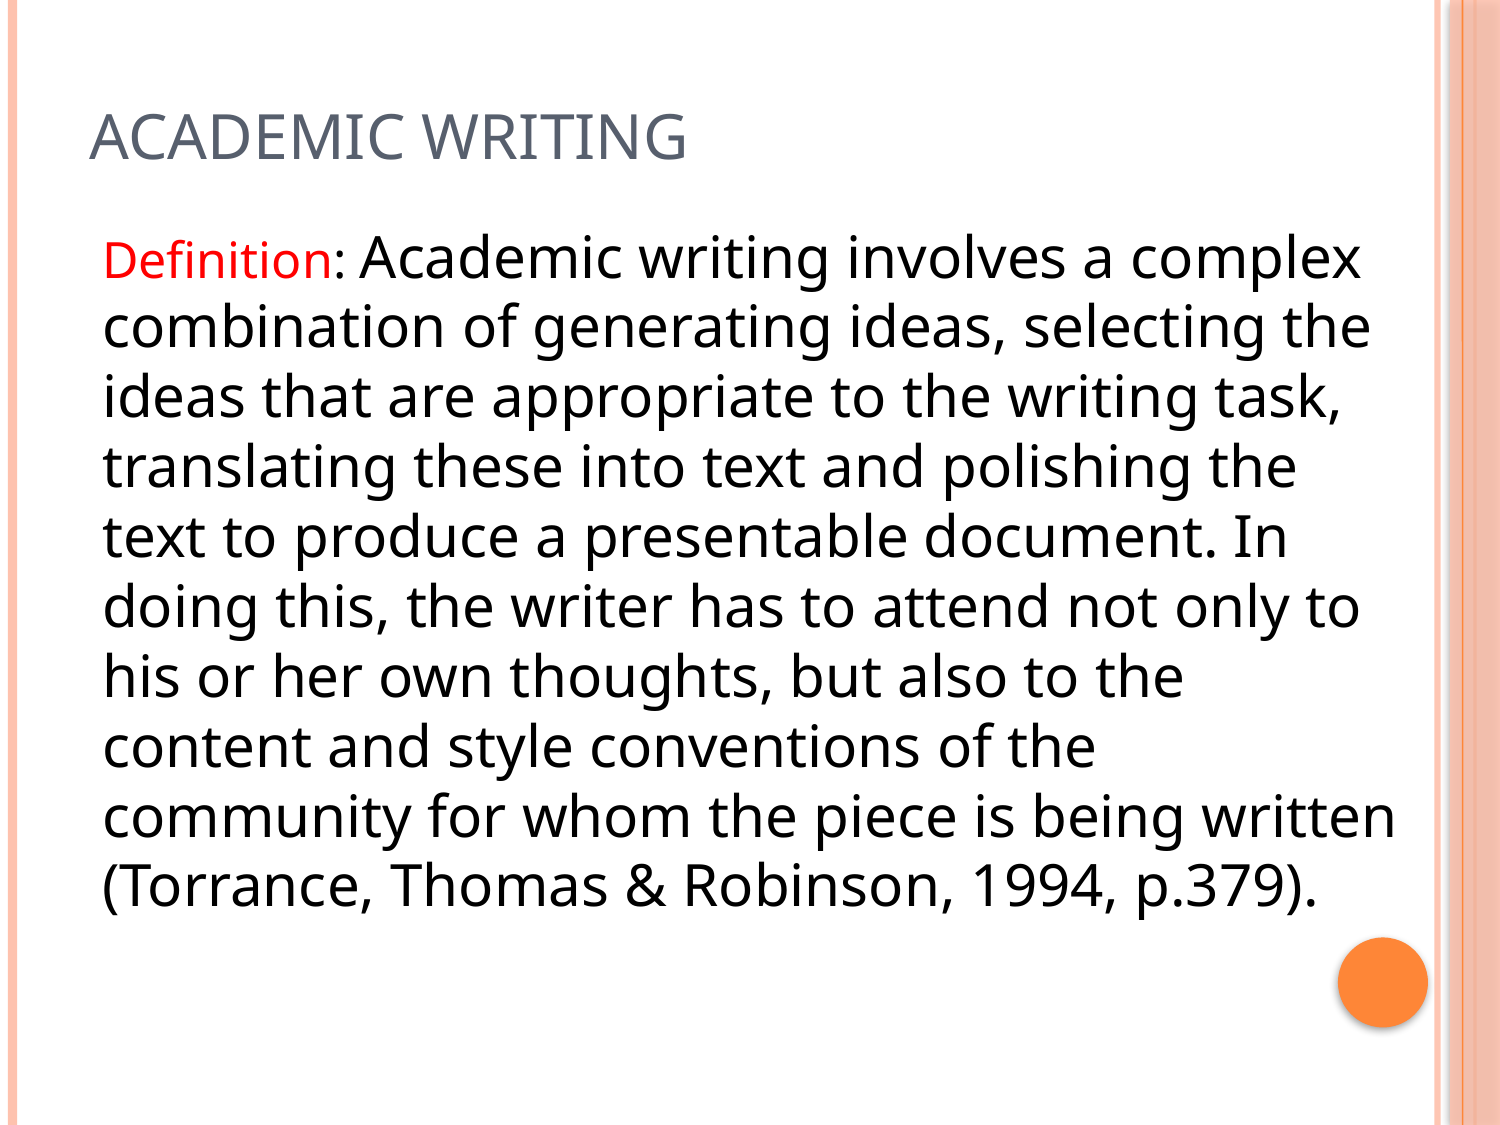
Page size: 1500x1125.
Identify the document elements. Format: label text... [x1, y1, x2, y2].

list Definition: Academic writing involves a complex combination of generating ideas, selecting the ideas that are appropriate to the writing task, translating these into text and polishing the text to produce a presentable document. In doing this, the writer has to attend not only to his or her own thoughts, but also to the content and style conventions of the community for whom the piece is being written (Torrance, Thomas & Robinson, 1994, p.379). [87, 212, 1425, 1050]
title Academic writing [75, 50, 1425, 180]
